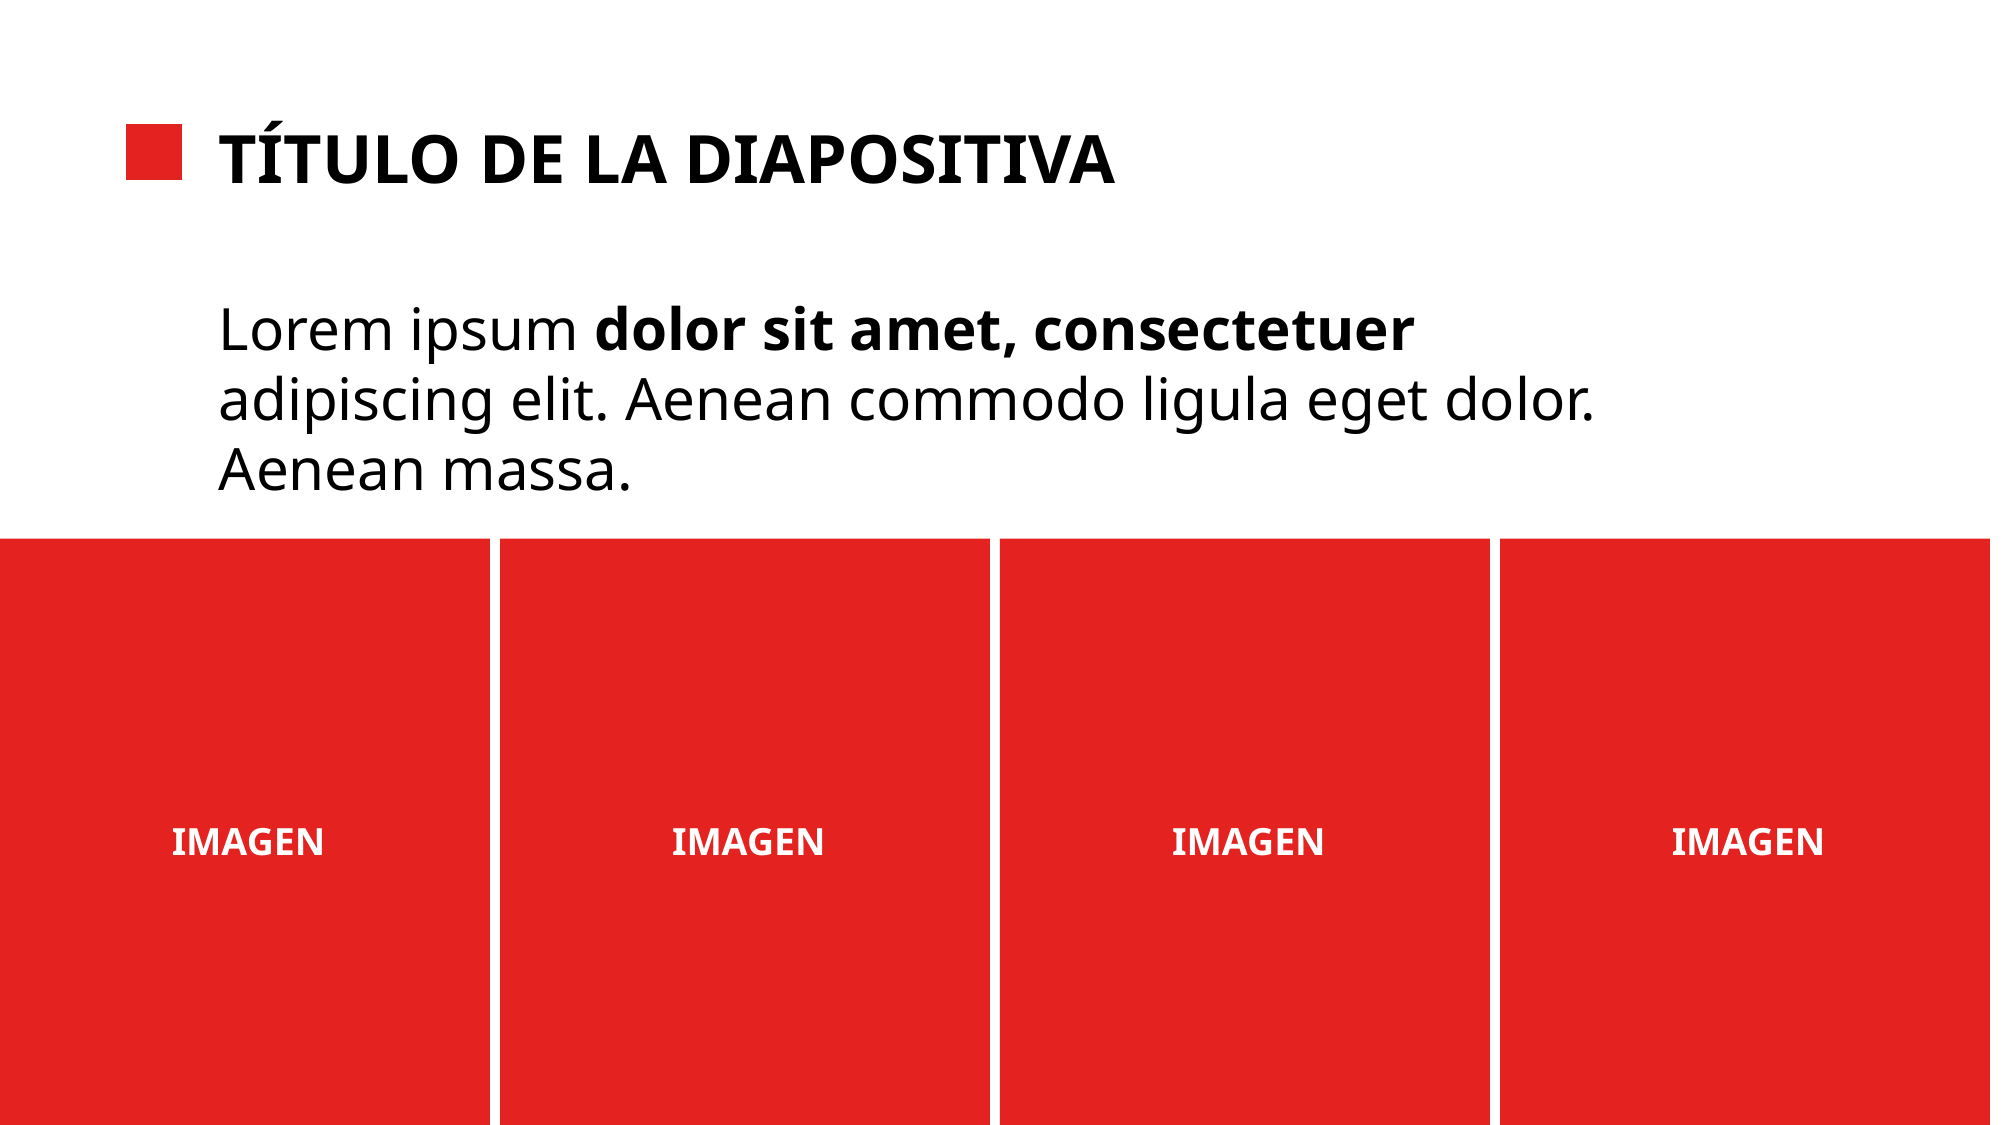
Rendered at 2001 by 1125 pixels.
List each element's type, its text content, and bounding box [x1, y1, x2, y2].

text_box IMAGEN [1627, 810, 1870, 871]
text_box [0, 537, 491, 1125]
text_box TÍTULO DE LA DIAPOSITIVA [203, 109, 1560, 205]
text_box IMAGEN [127, 810, 370, 871]
text_box [998, 537, 1491, 1125]
text_box [1498, 537, 1991, 1125]
text_box [126, 124, 182, 180]
text_box Lorem ipsum dolor sit amet, consectetuer adipiscing elit. Aenean commodo ligula eget dolor. Aenean massa. [203, 285, 1708, 510]
text_box IMAGEN [627, 810, 870, 871]
text_box [498, 537, 992, 1125]
text_box IMAGEN [1127, 810, 1370, 871]
